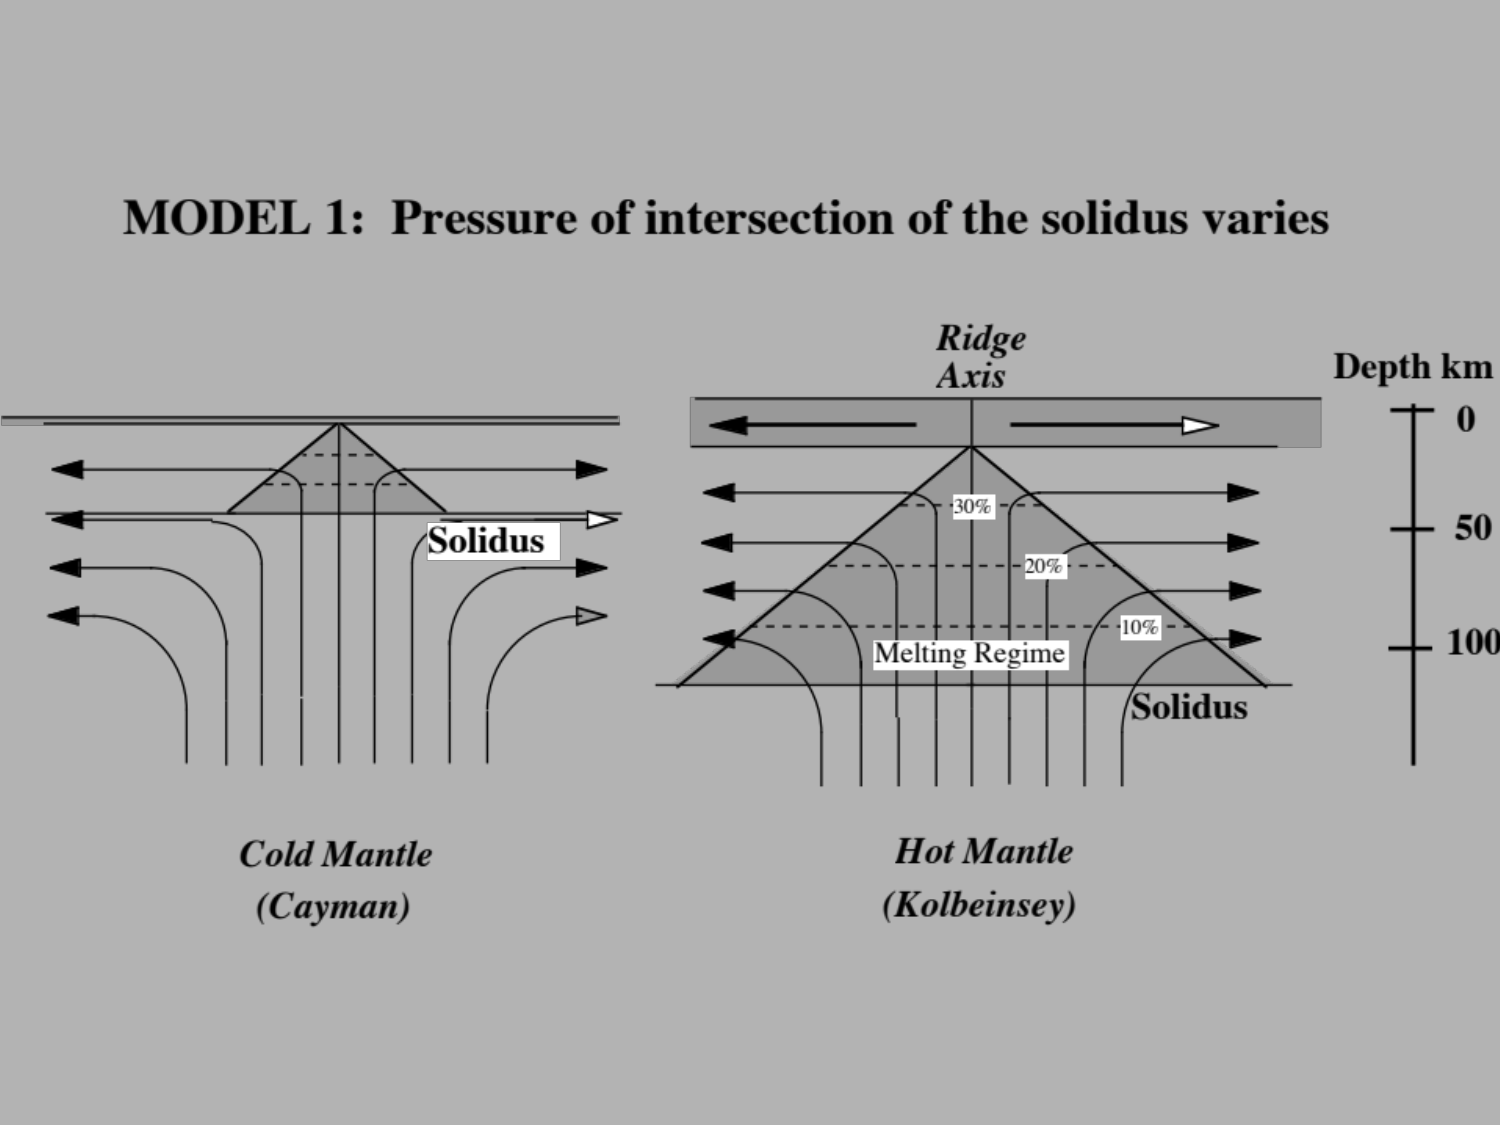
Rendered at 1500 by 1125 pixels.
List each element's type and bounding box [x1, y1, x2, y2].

picture [0, 194, 1500, 929]
